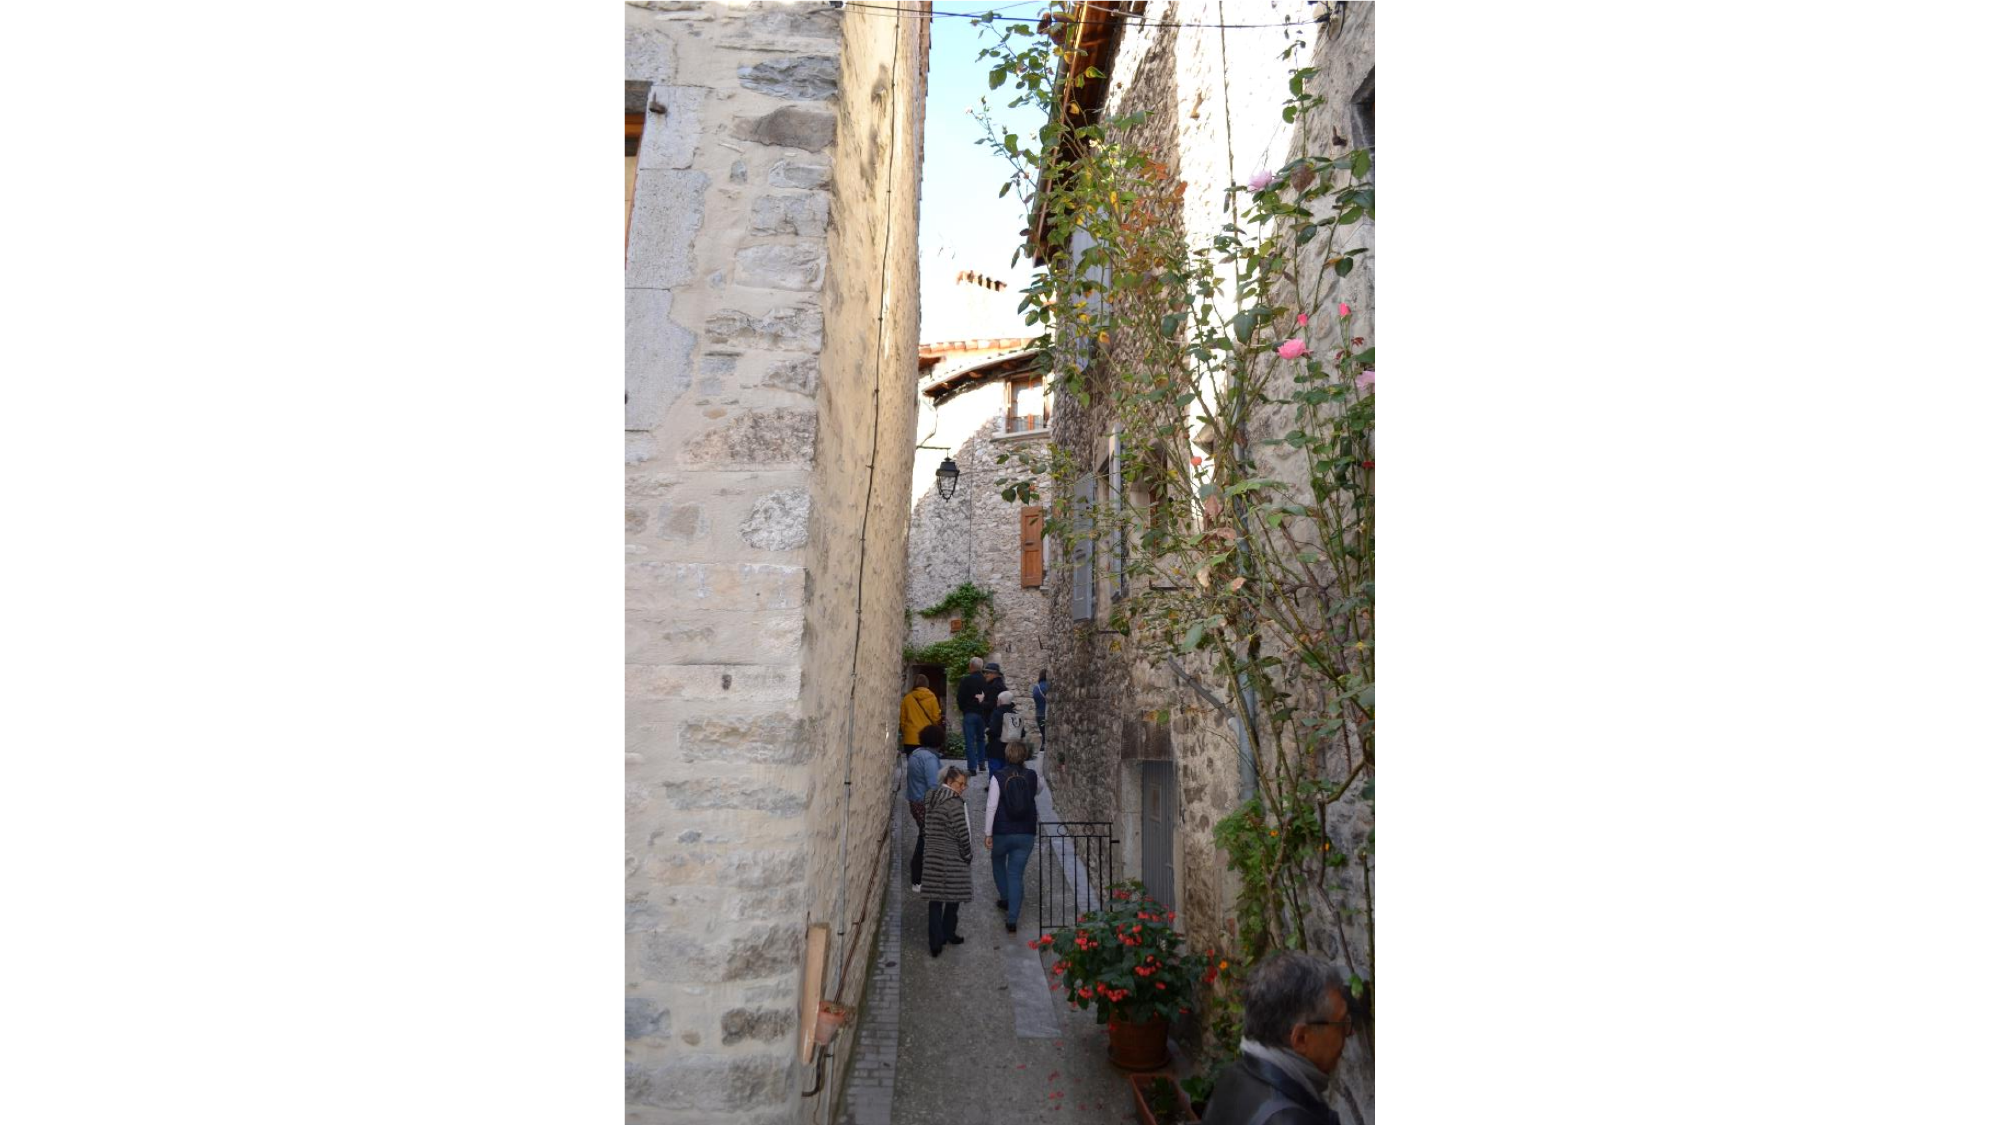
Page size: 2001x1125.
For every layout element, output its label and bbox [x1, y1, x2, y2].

picture [437, 2, 1563, 1124]
